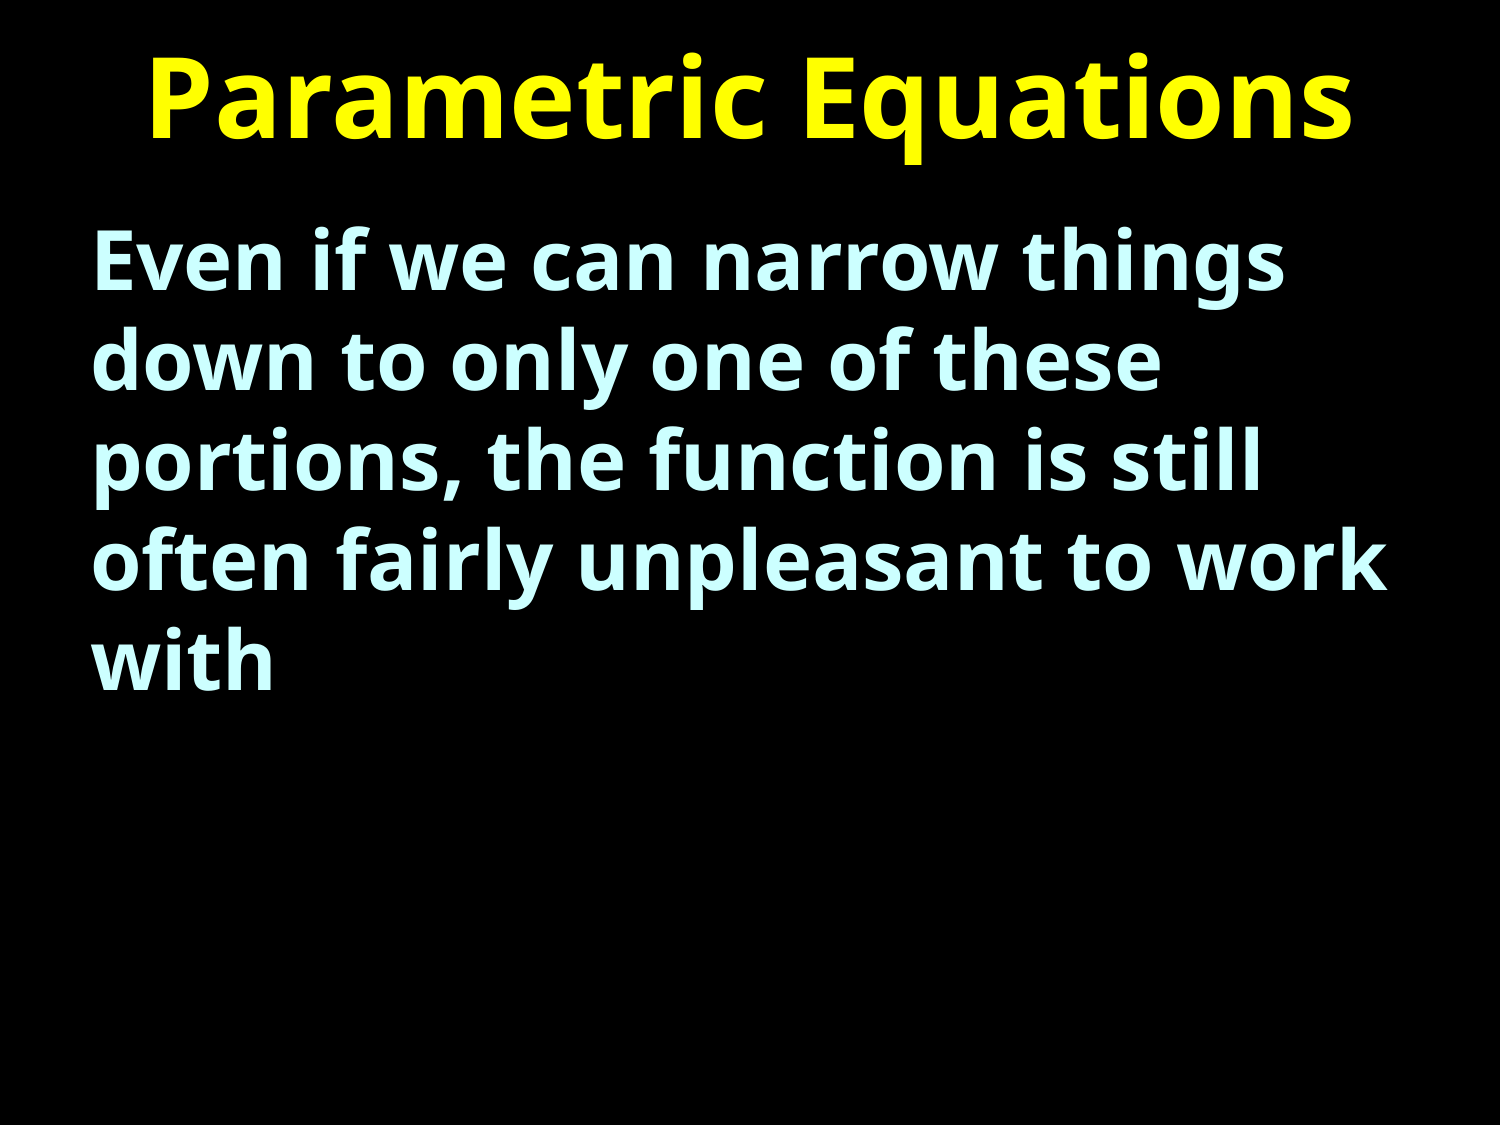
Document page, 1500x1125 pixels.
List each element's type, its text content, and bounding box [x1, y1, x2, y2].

title Parametric Equations [0, 0, 1500, 188]
list Even if we can narrow things down to only one of these portions, the function is still often fairly unpleasant to work with [75, 200, 1500, 1125]
